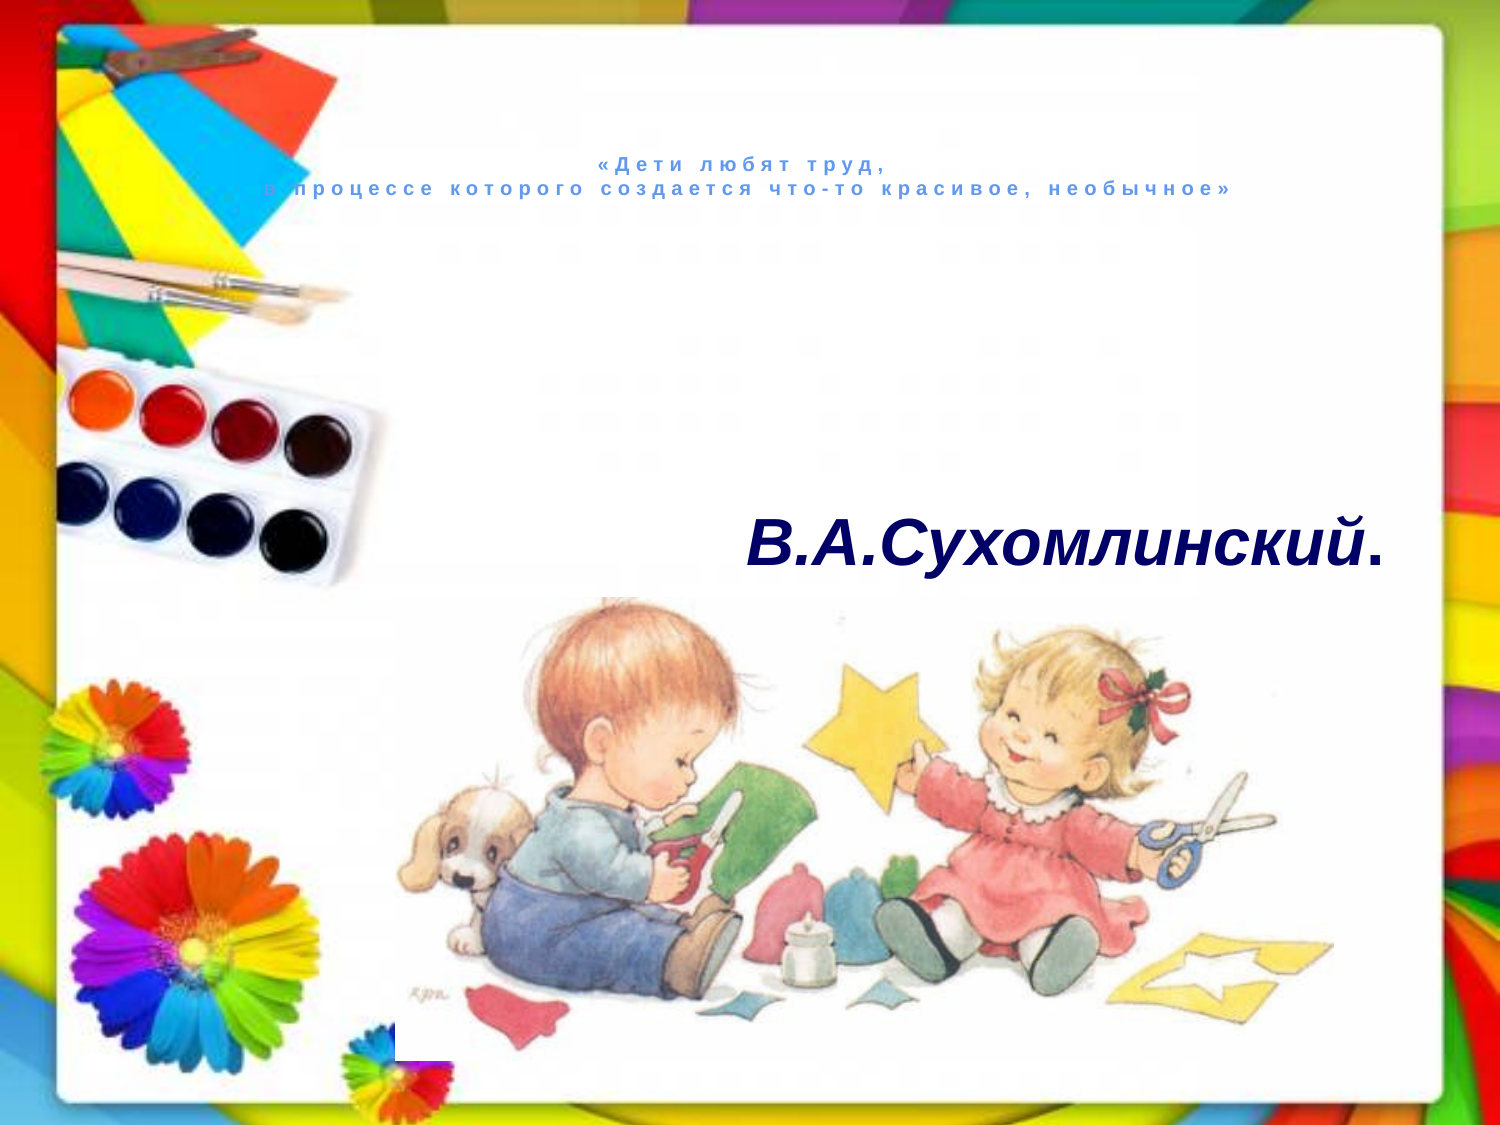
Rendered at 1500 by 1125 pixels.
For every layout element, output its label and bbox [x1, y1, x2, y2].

list [395, 597, 1334, 1061]
picture [0, 0, 1500, 1125]
